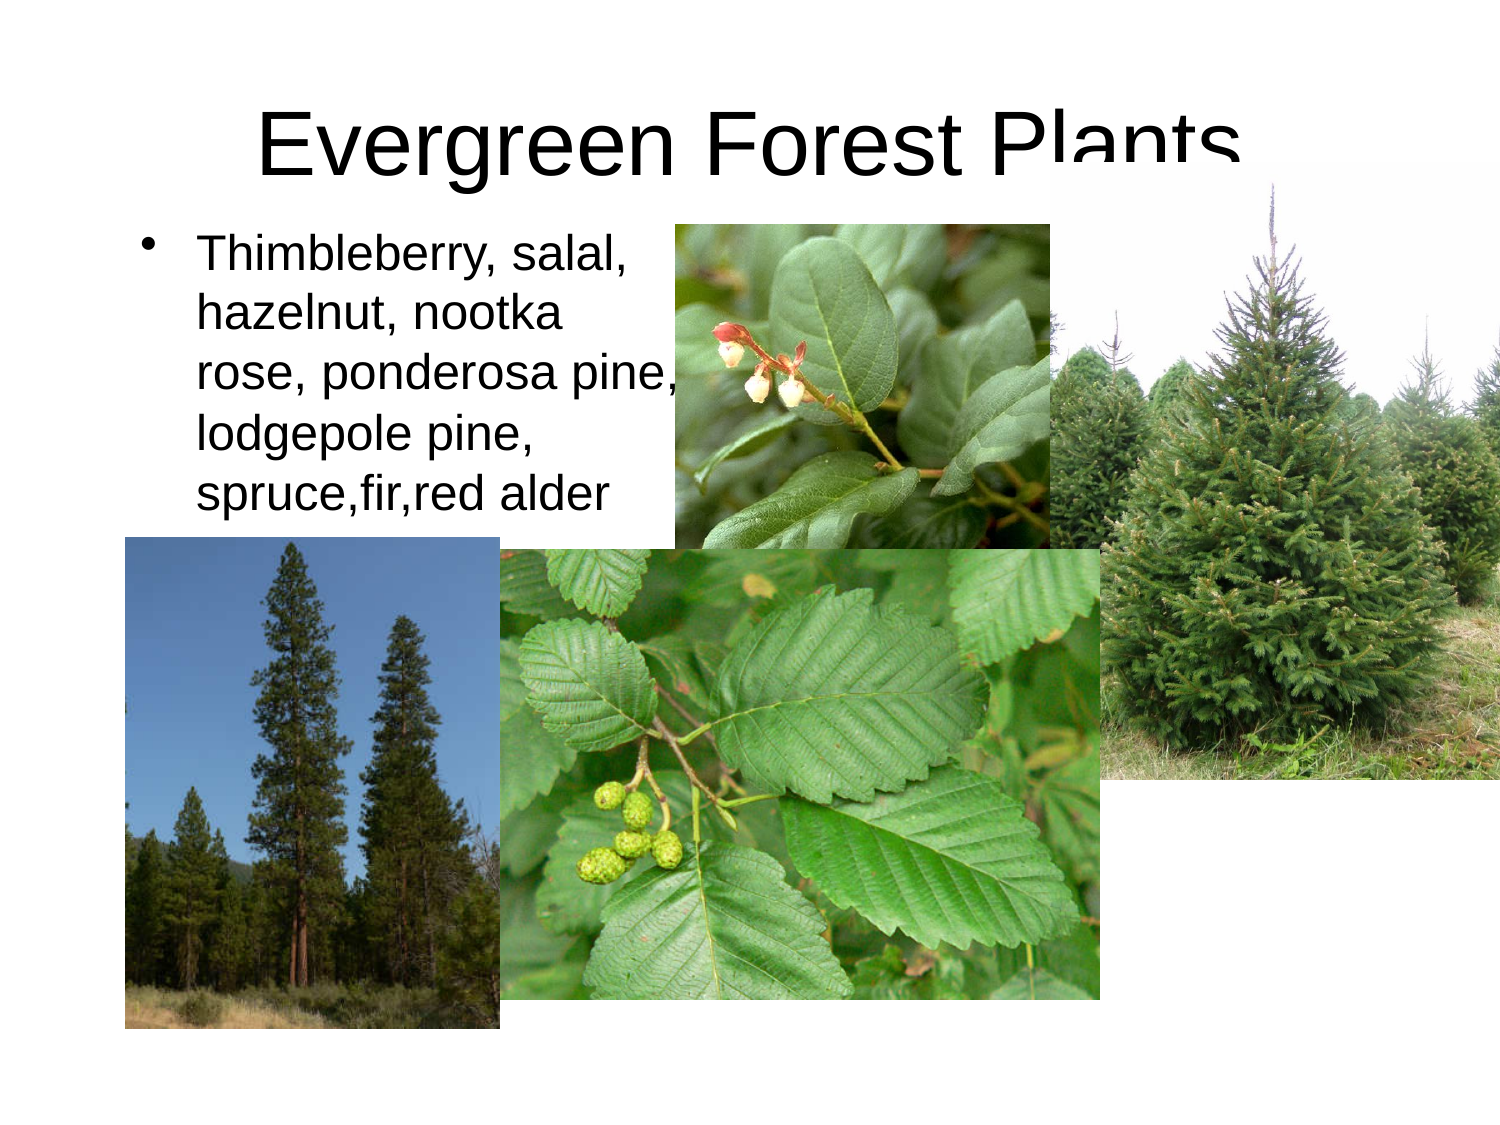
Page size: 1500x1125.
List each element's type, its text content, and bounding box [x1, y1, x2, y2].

title Evergreen Forest Plants [74, 44, 1426, 233]
picture [124, 162, 1500, 1030]
list Thimbleberry, salal, hazelnut, nootka rose, ponderosa pine, lodgepole pine, spruce,fir,red alder [124, 212, 701, 526]
